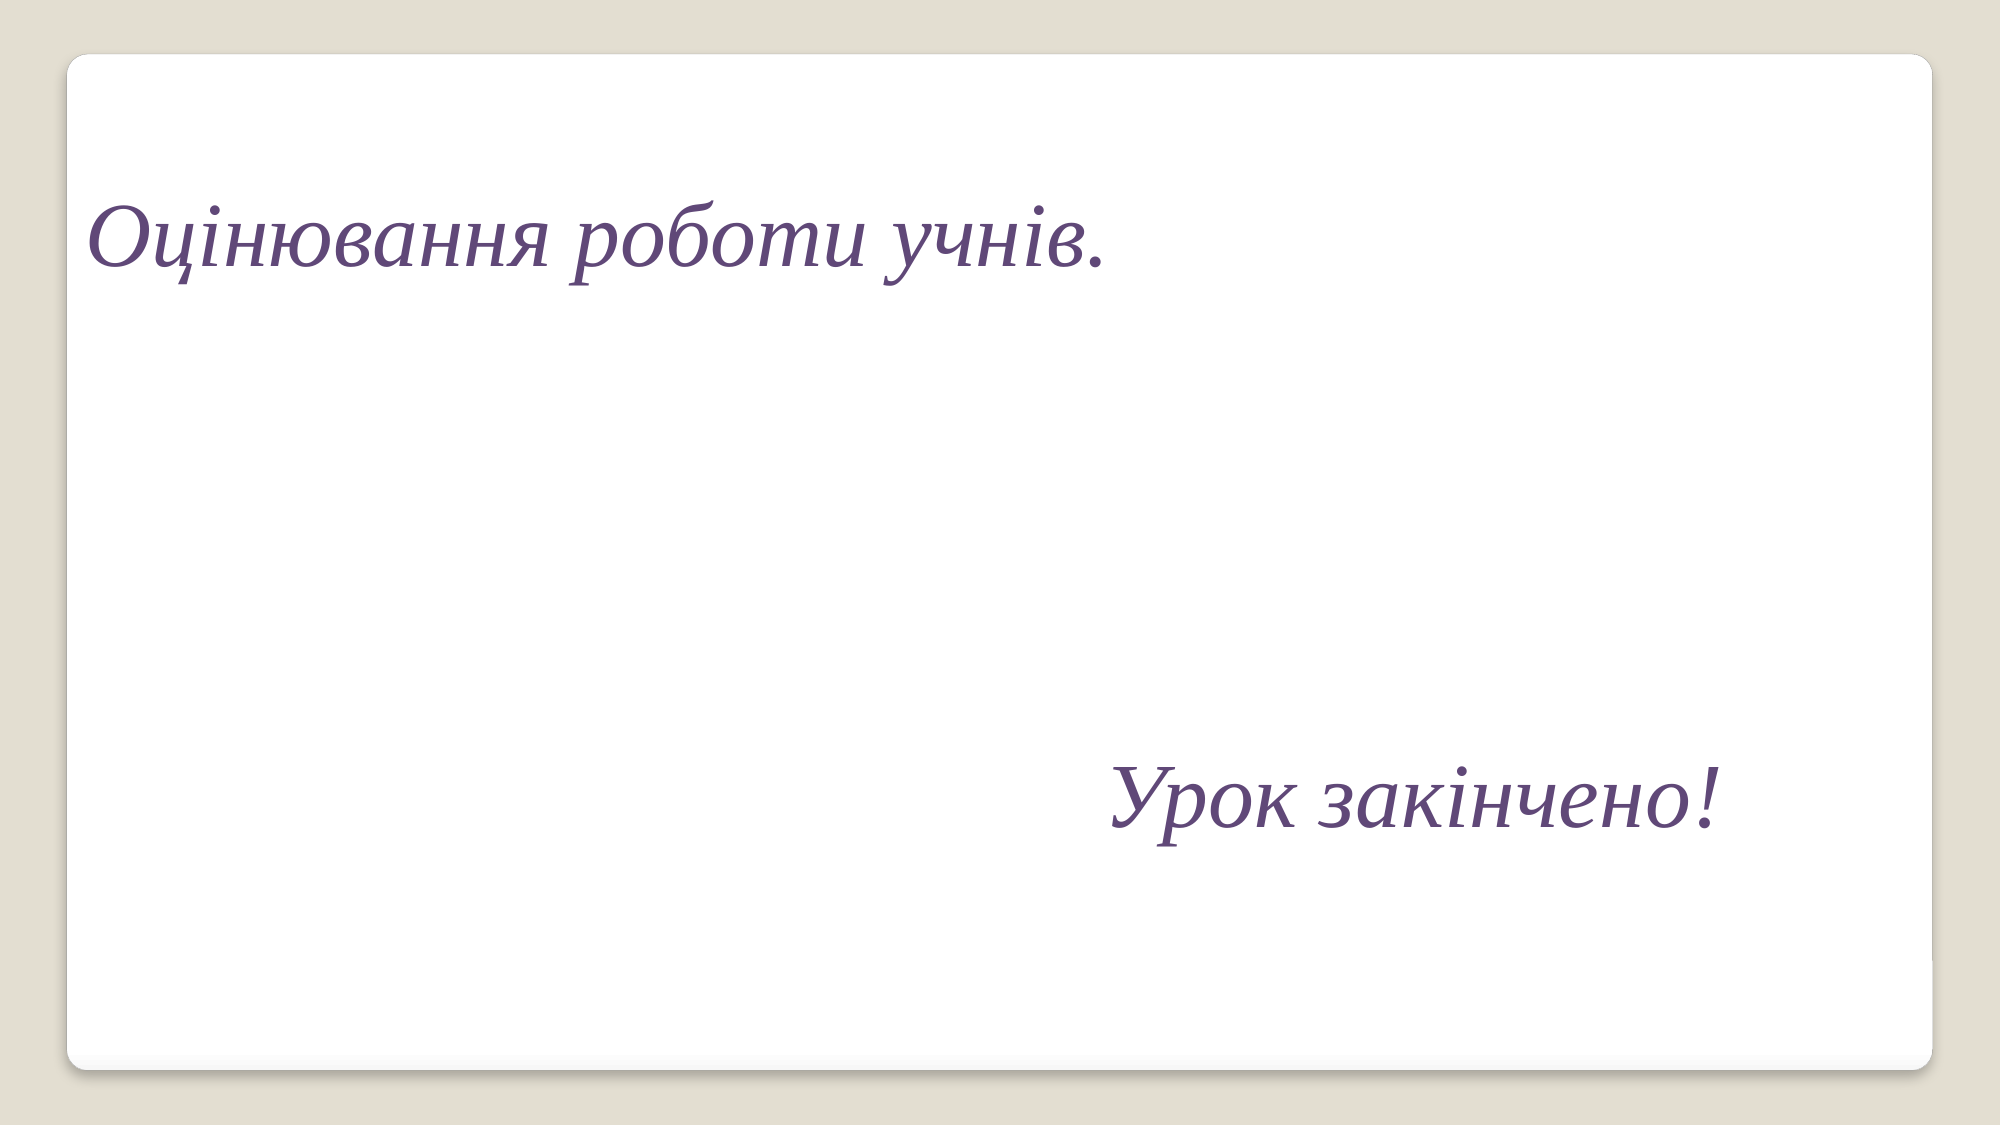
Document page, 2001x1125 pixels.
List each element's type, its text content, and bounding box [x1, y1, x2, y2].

text_box Урок закінчено! [763, 710, 2000, 817]
text_box Оцінювання роботи учнів. [0, 148, 1248, 256]
